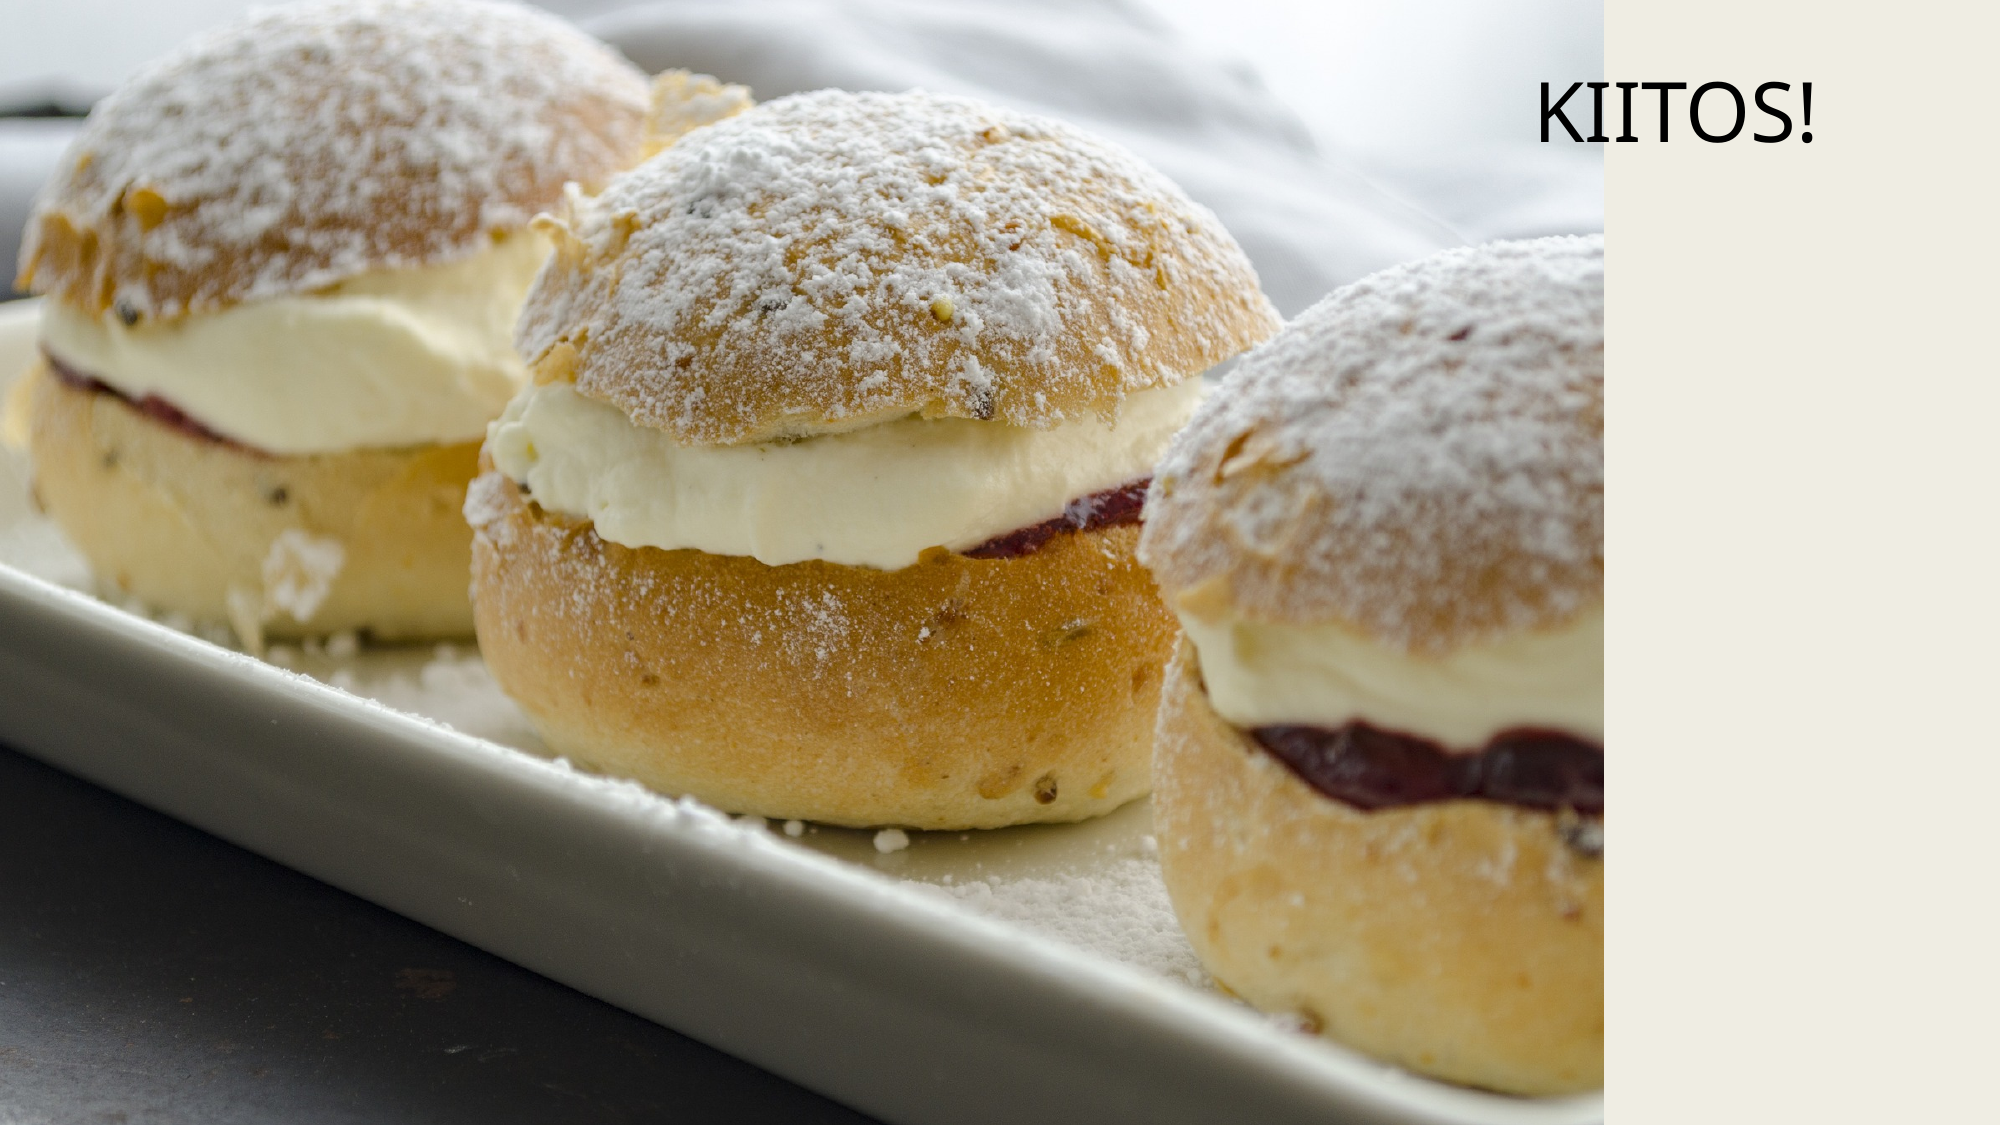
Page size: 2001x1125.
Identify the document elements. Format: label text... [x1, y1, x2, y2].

text_box KIITOS! [1604, 51, 1986, 167]
picture [0, 0, 1604, 1125]
